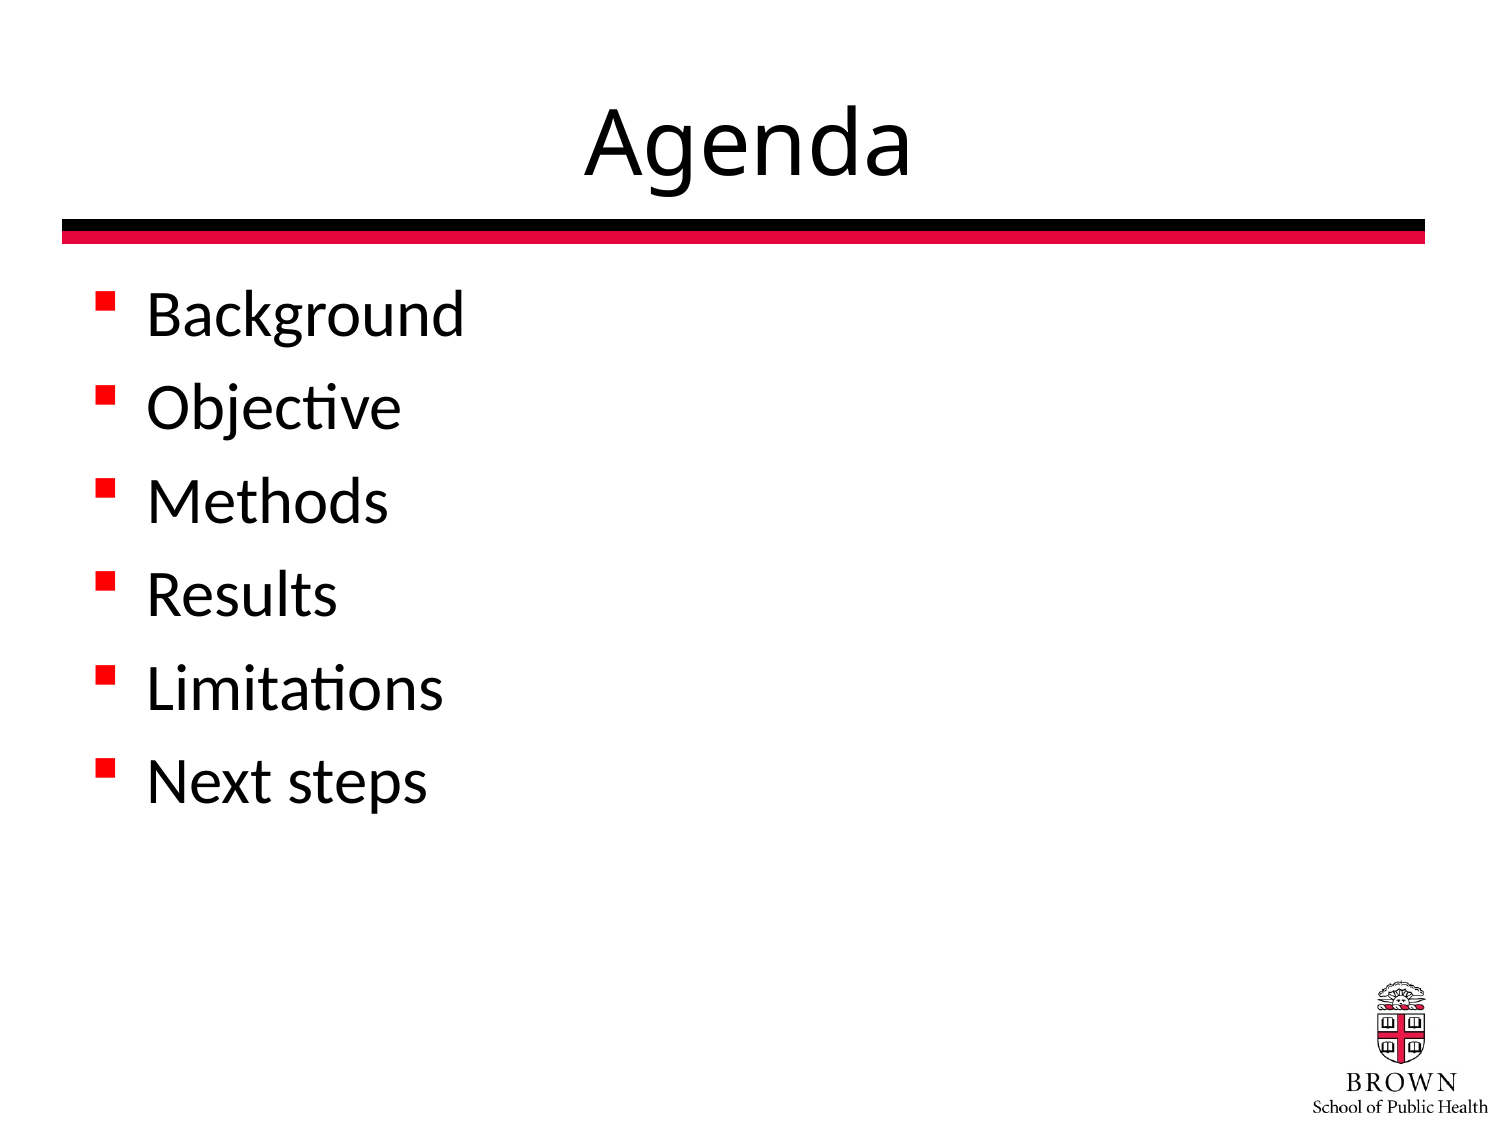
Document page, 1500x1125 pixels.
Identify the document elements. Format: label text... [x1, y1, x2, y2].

title Agenda [75, 45, 1425, 233]
picture [1313, 980, 1488, 1113]
list Background Objective Methods Results Limitations Next steps [75, 262, 1425, 1005]
